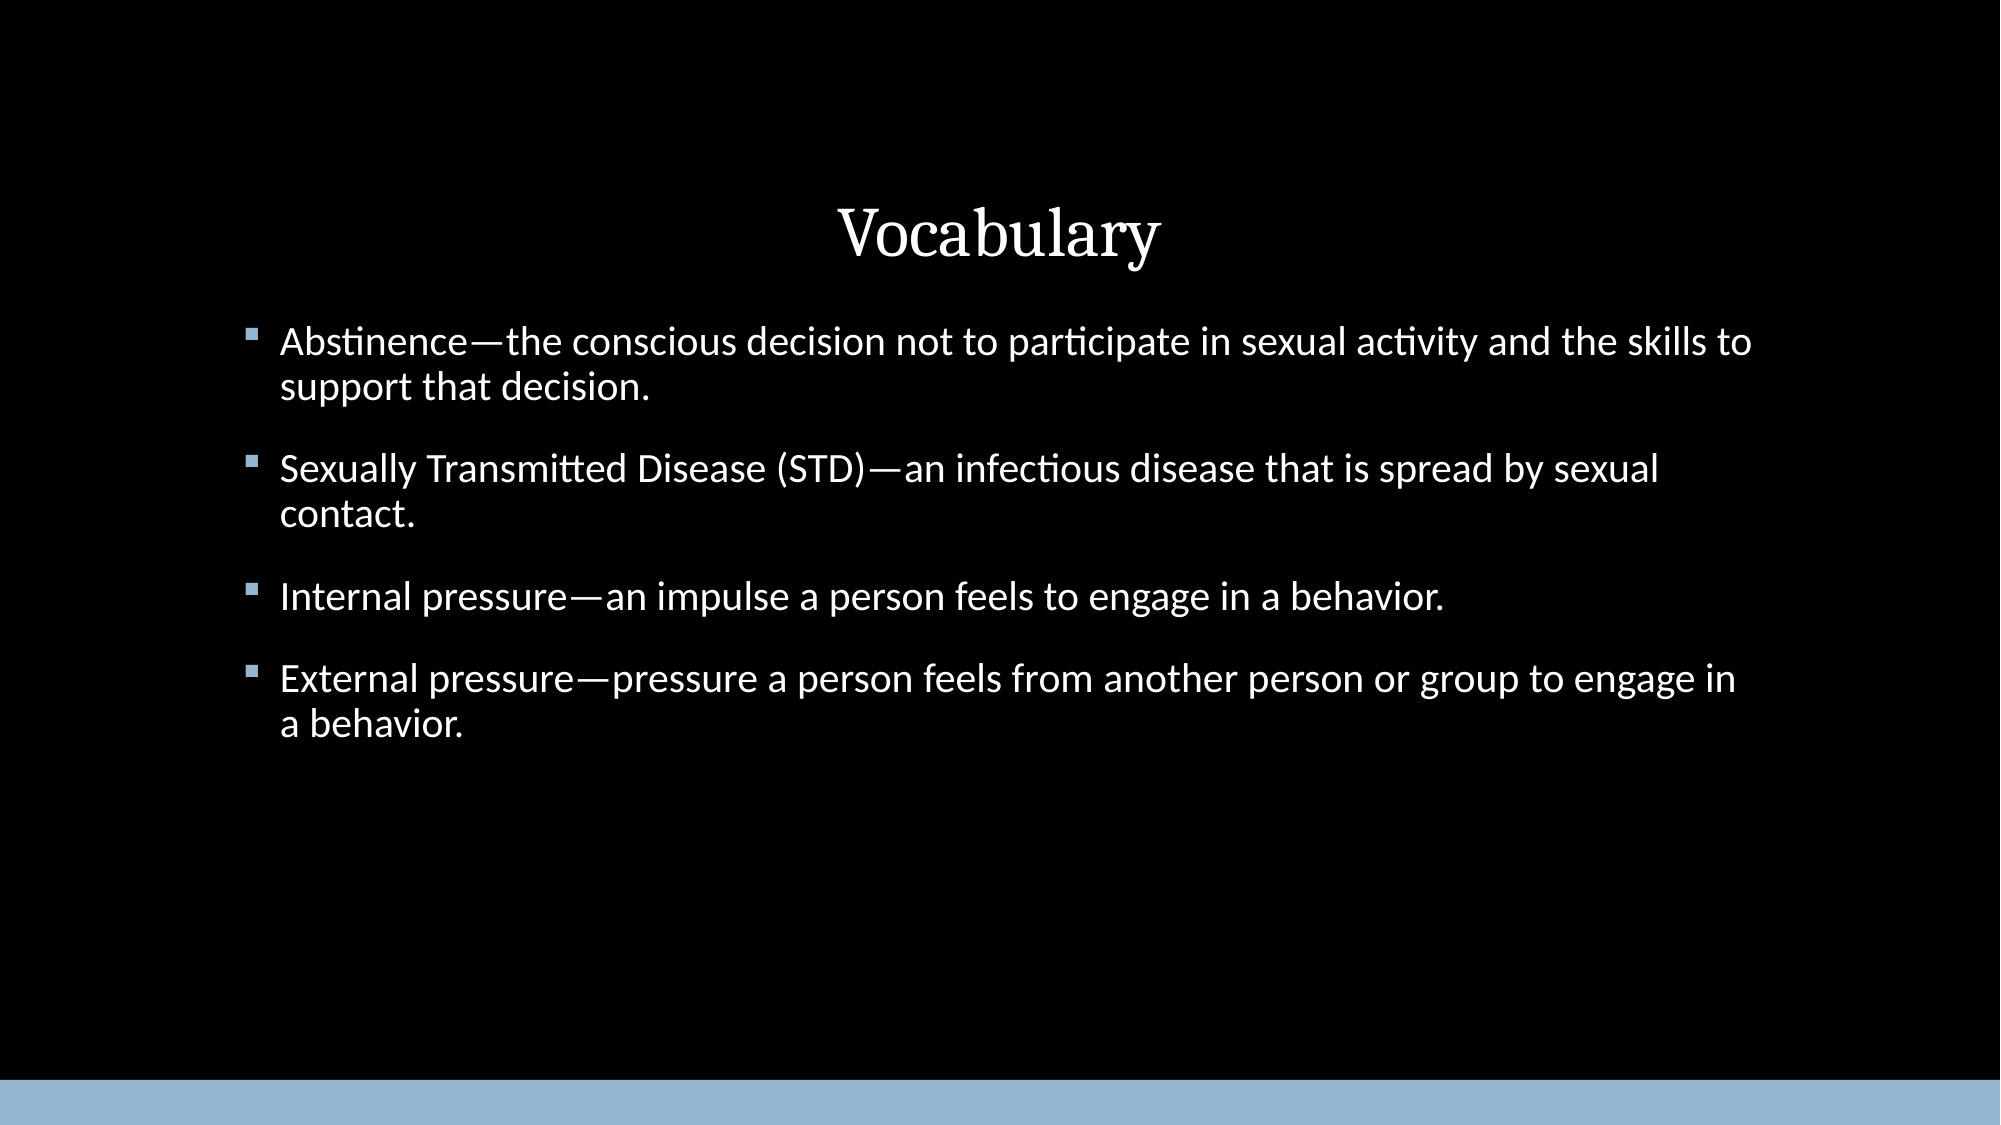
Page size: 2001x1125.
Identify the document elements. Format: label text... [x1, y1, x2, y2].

list Abstinence—the conscious decision not to participate in sexual activity and the skills to support that decision. Sexually Transmitted Disease (STD)—an infectious disease that is spread by sexual contact. Internal pressure—an impulse a person feels to engage in a behavior. External pressure—pressure a person feels from another person or group to engage in a behavior. [219, 311, 1780, 990]
title Vocabulary [219, 76, 1780, 279]
